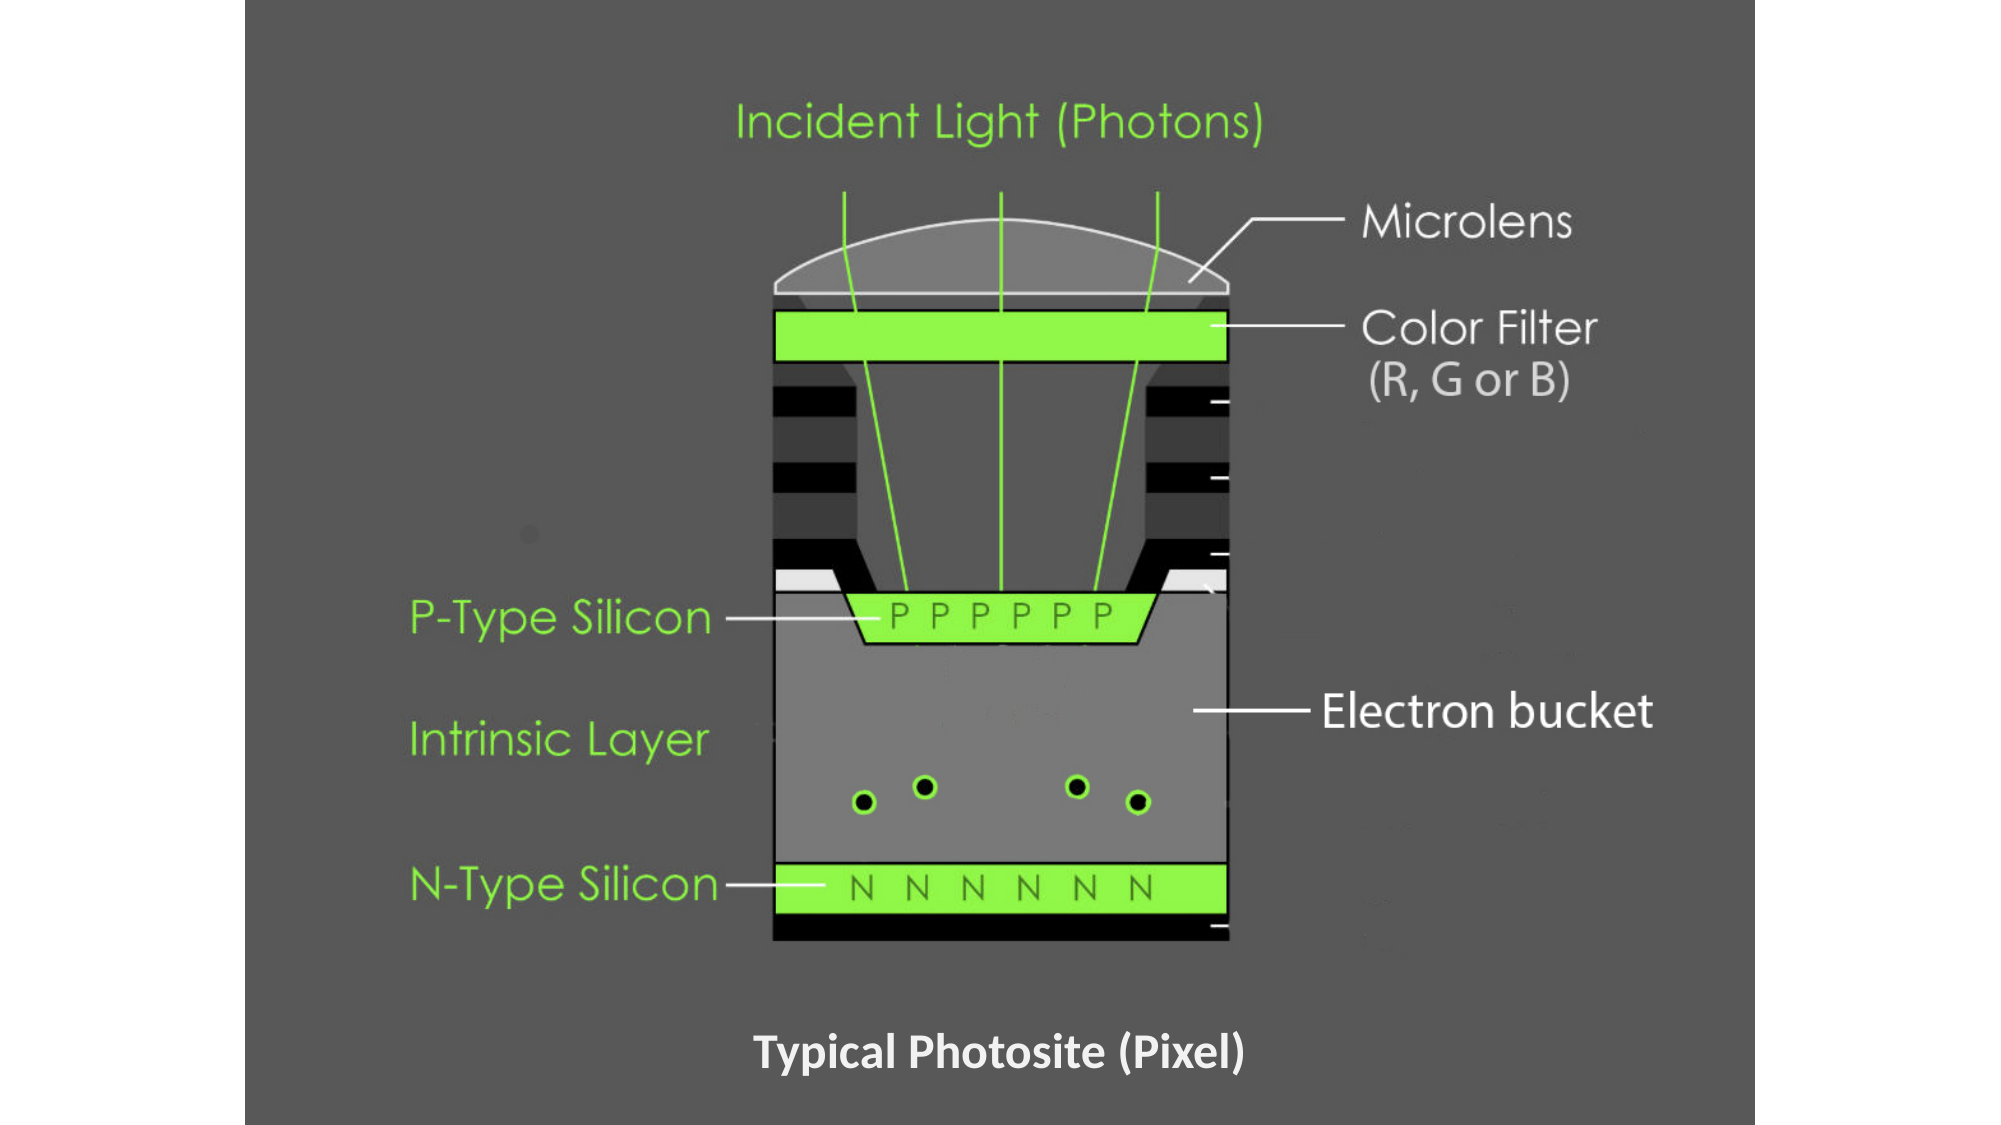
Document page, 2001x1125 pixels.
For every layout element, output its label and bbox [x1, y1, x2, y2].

picture [245, 0, 1755, 1125]
